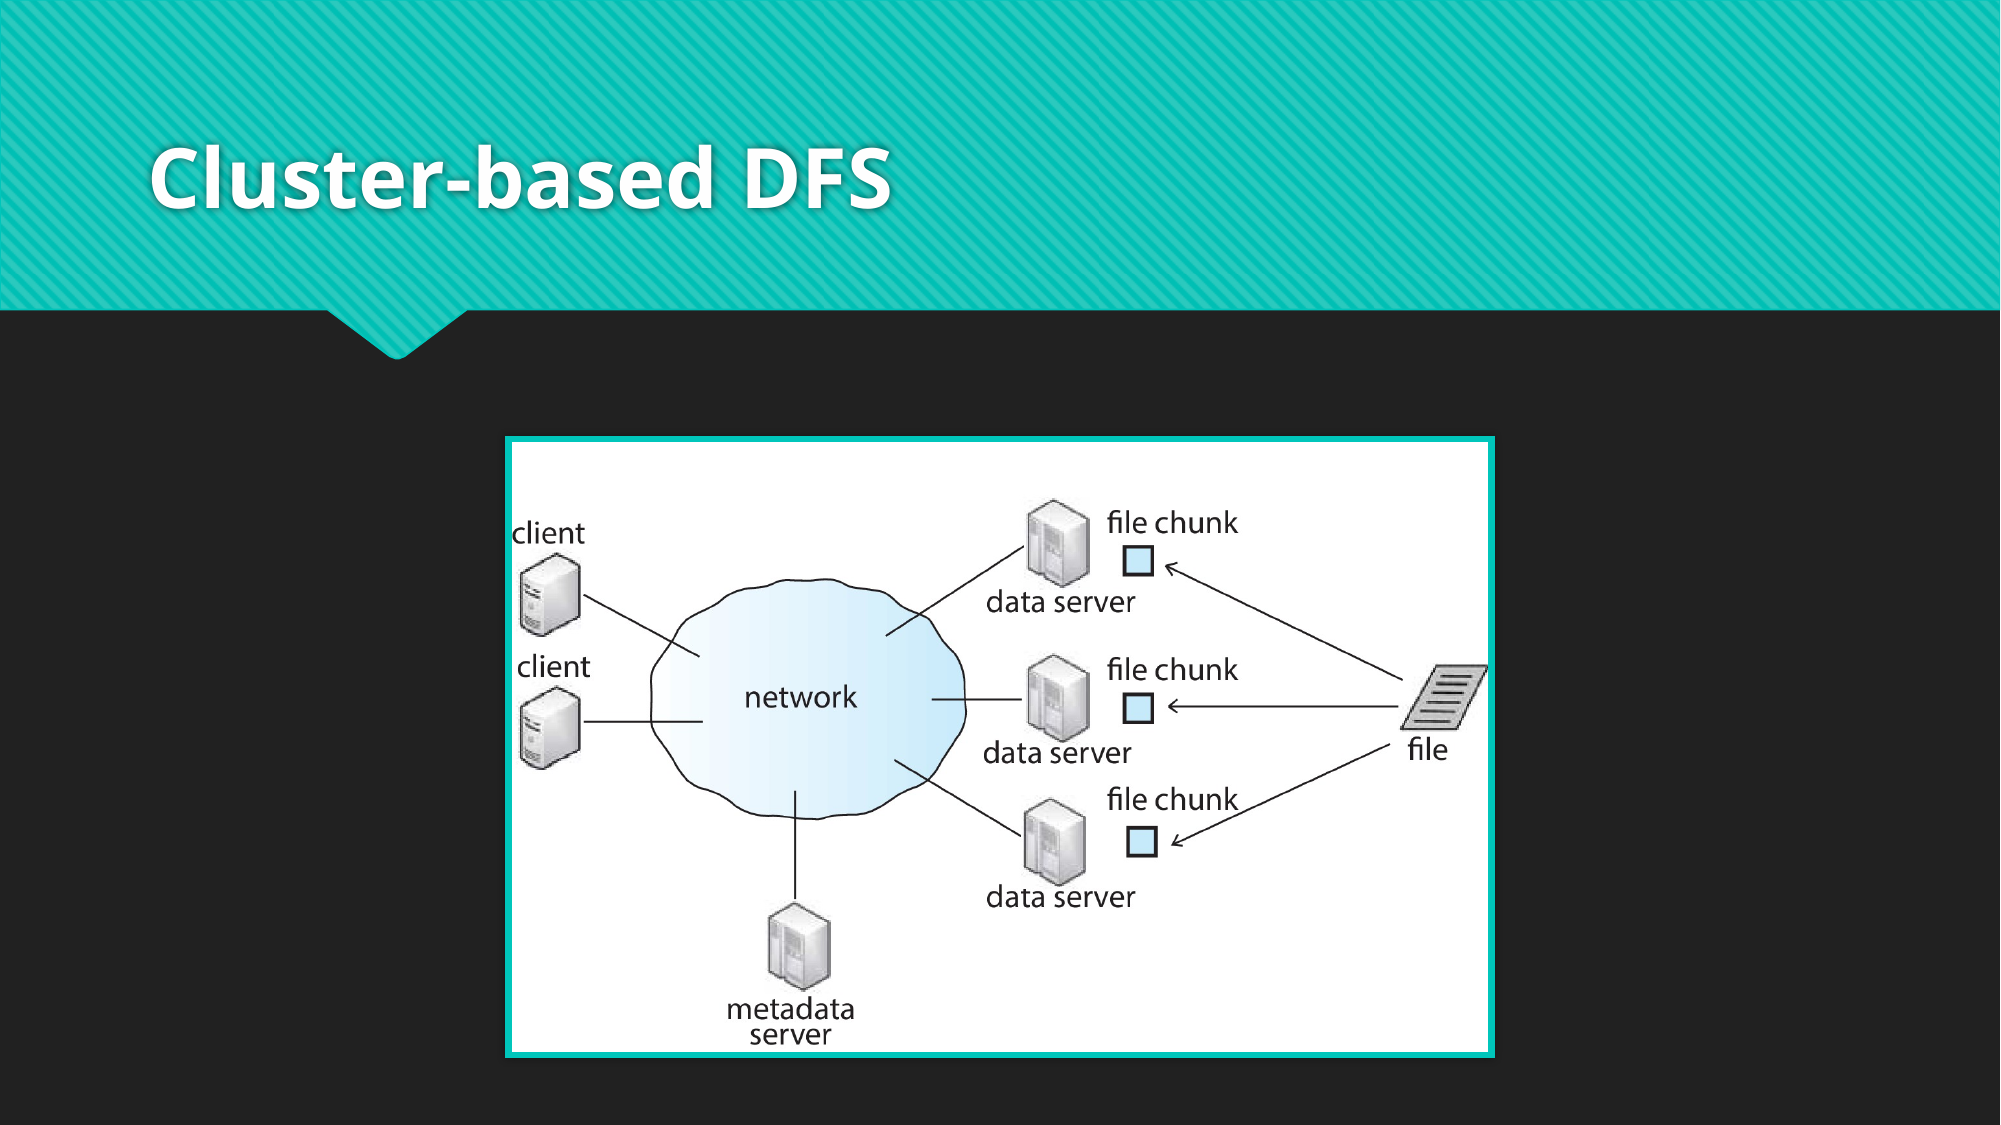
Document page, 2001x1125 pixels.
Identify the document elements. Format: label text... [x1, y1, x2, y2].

title Cluster-based DFS [132, 73, 1868, 233]
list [511, 442, 1489, 1052]
